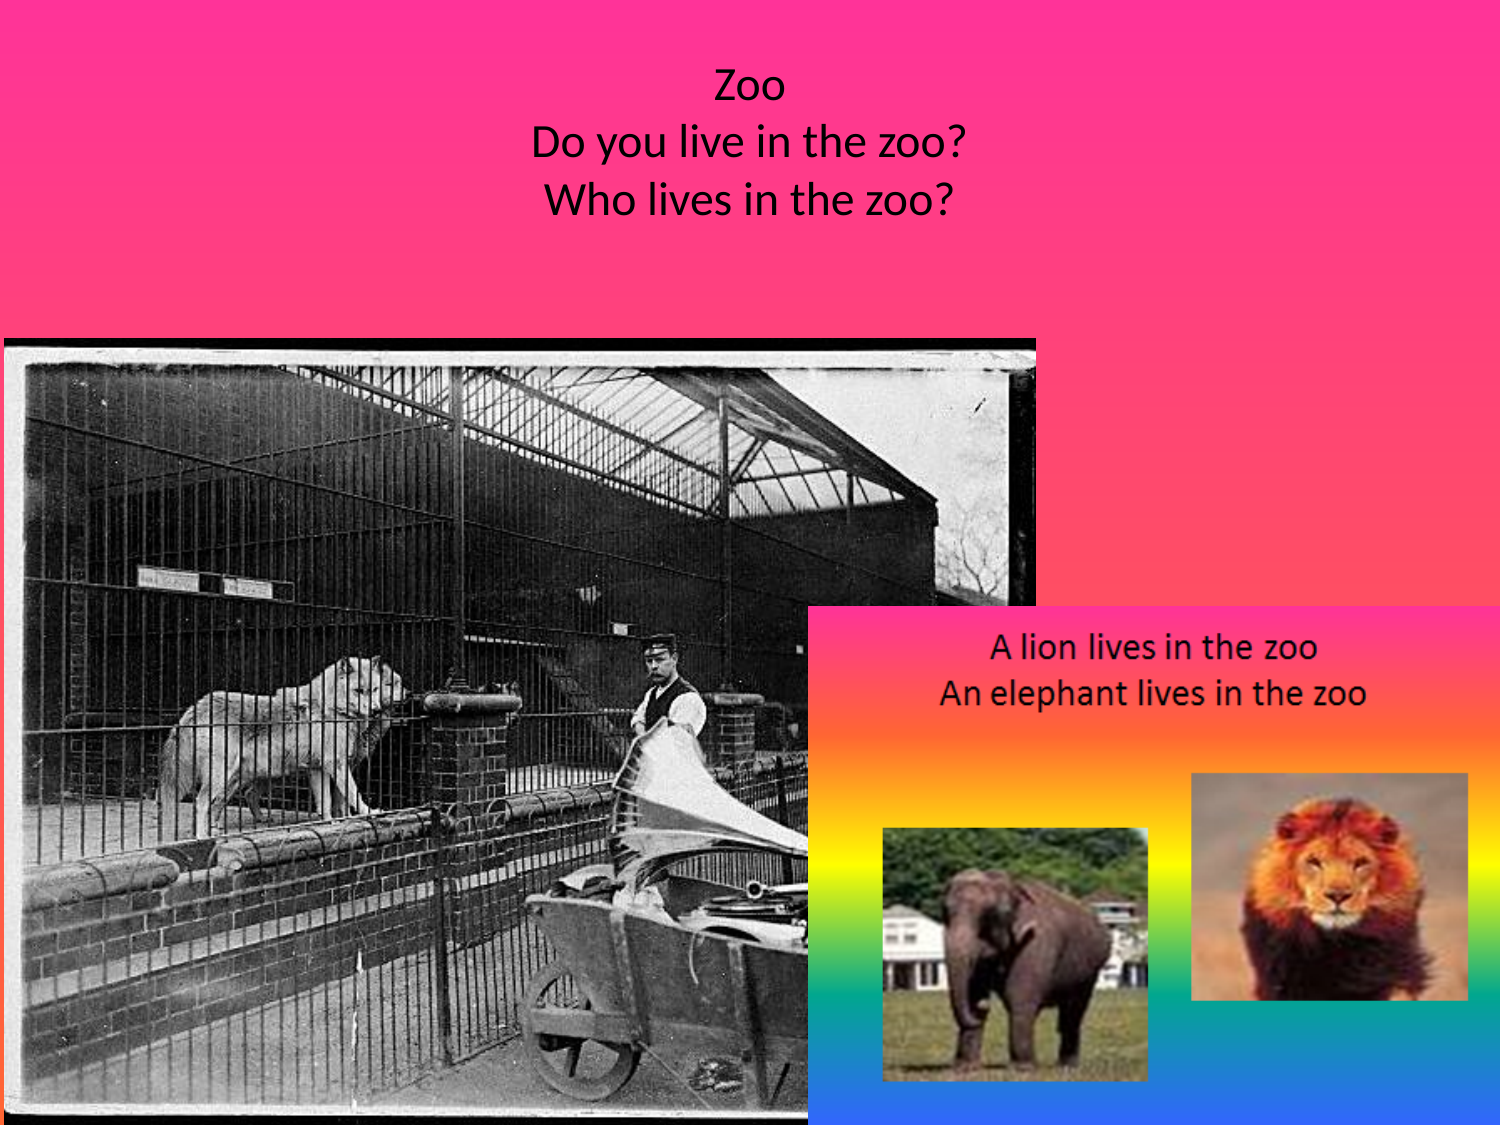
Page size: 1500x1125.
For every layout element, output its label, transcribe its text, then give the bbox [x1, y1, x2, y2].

picture [3, 337, 1500, 1125]
title Zoo Do you live in the zoo? Who lives in the zoo? [75, 45, 1425, 233]
